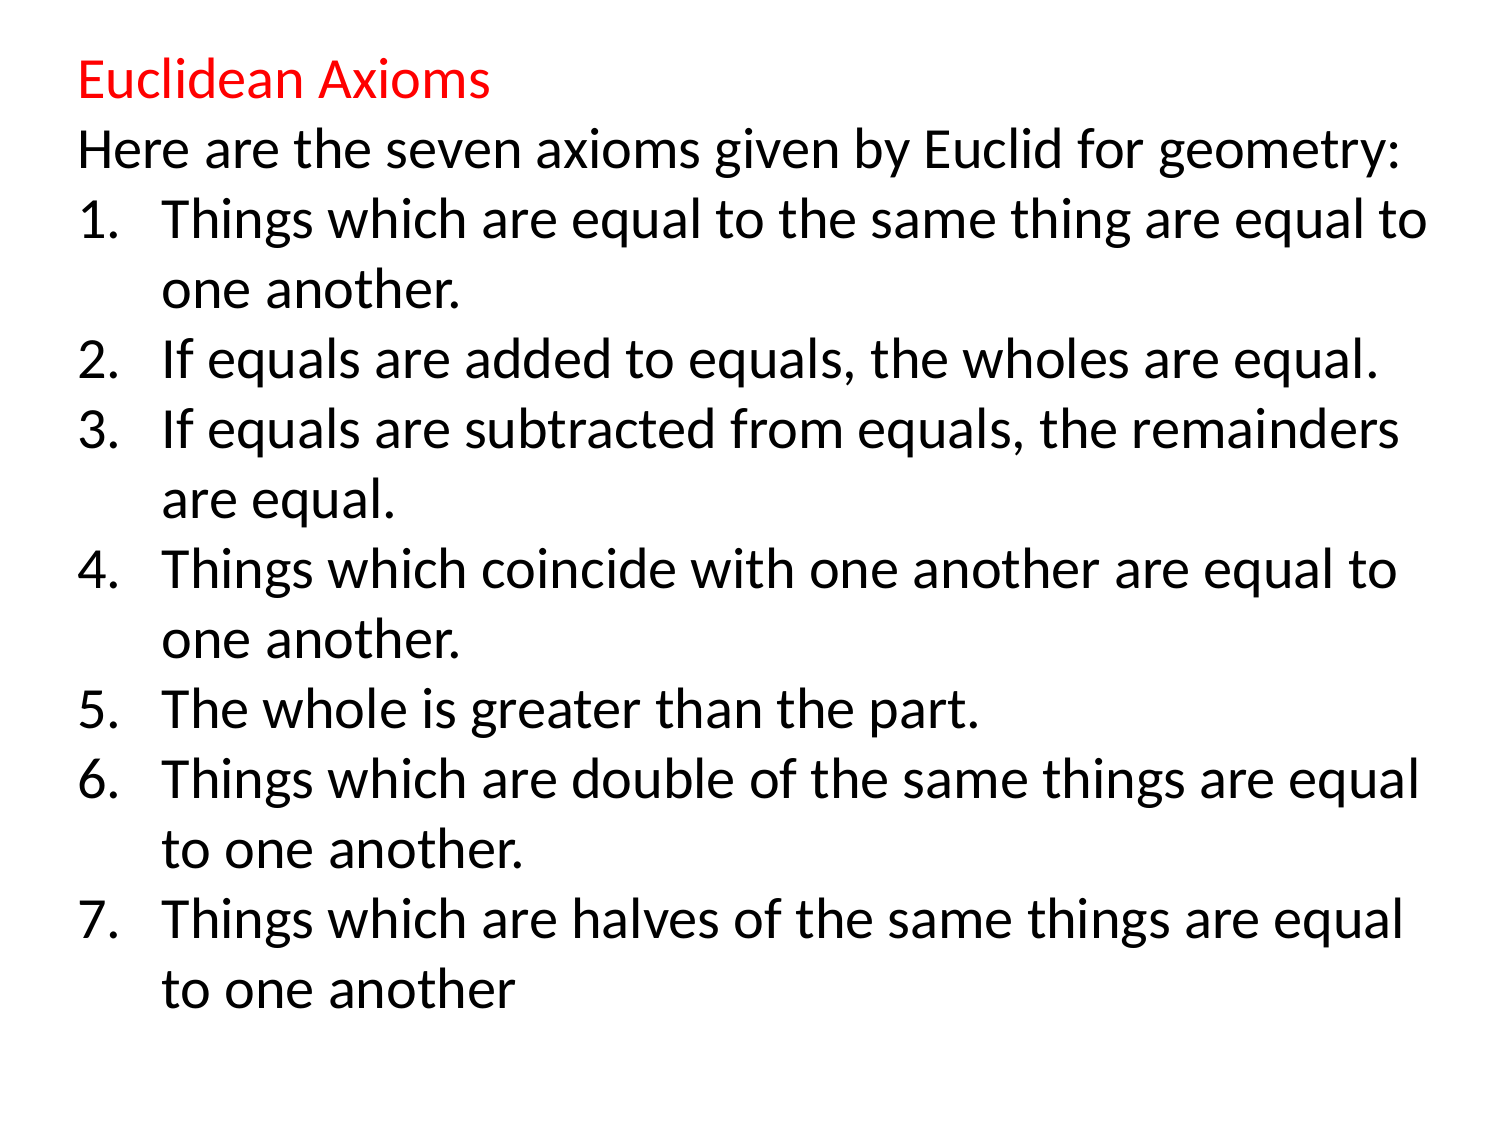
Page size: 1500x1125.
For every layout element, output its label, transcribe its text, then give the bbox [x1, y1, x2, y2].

text_box Euclidean Axioms Here are the seven axioms given by Euclid for geometry: Things which are equal to the same thing are equal to one another. If equals are added to equals, the wholes are equal. If equals are subtracted from equals, the remainders are equal. Things which coincide with one another are equal to one another. The whole is greater than the part. Things which are double of the same things are equal to one another. Things which are halves of the same things are equal to one another [62, 32, 1463, 1028]
